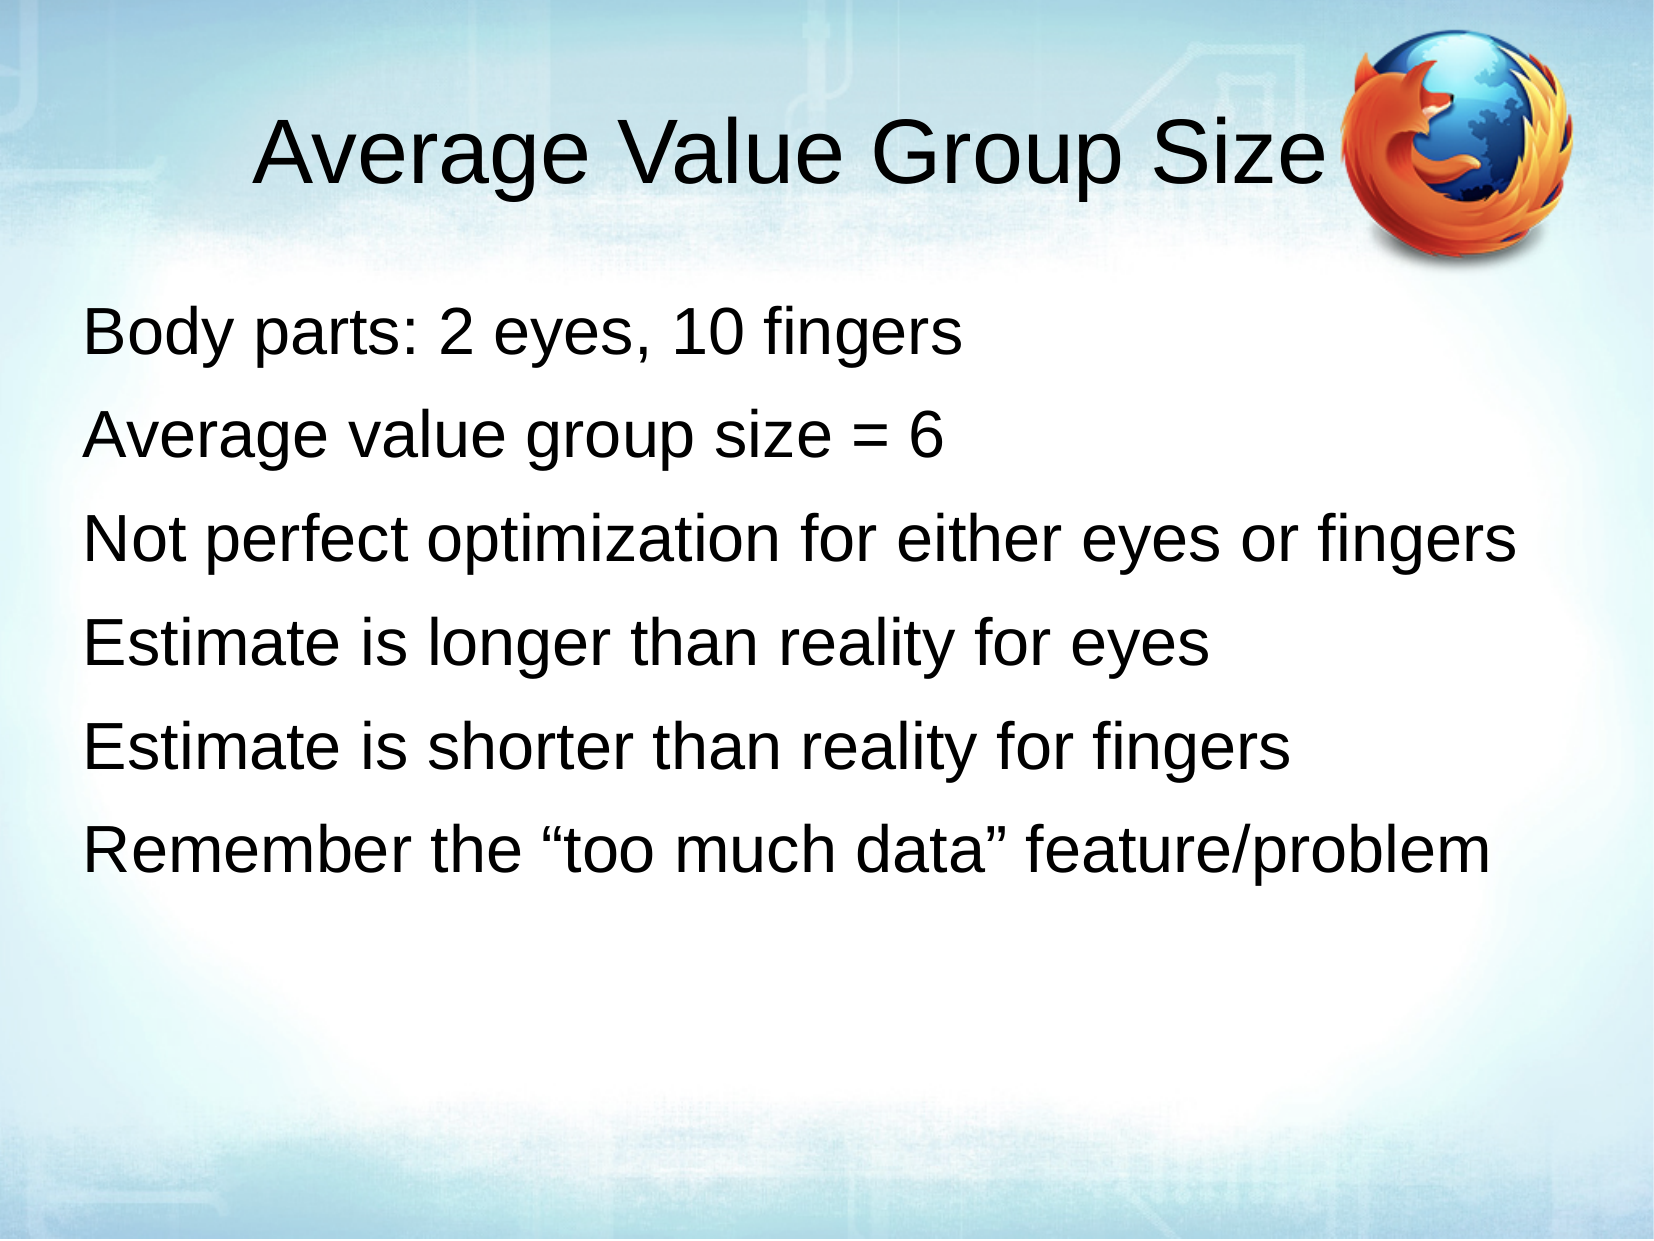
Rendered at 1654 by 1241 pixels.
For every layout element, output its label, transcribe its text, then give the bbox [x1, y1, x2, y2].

picture [0, 0, 1654, 1239]
title Average Value Group Size [82, 49, 1500, 257]
list Body parts: 2 eyes, 10 fingers Average value group size = 6 Not perfect optimization for either eyes or fingers Estimate is longer than reality for eyes Estimate is shorter than reality for fingers Remember the “too much data” feature/problem [82, 290, 1571, 1109]
